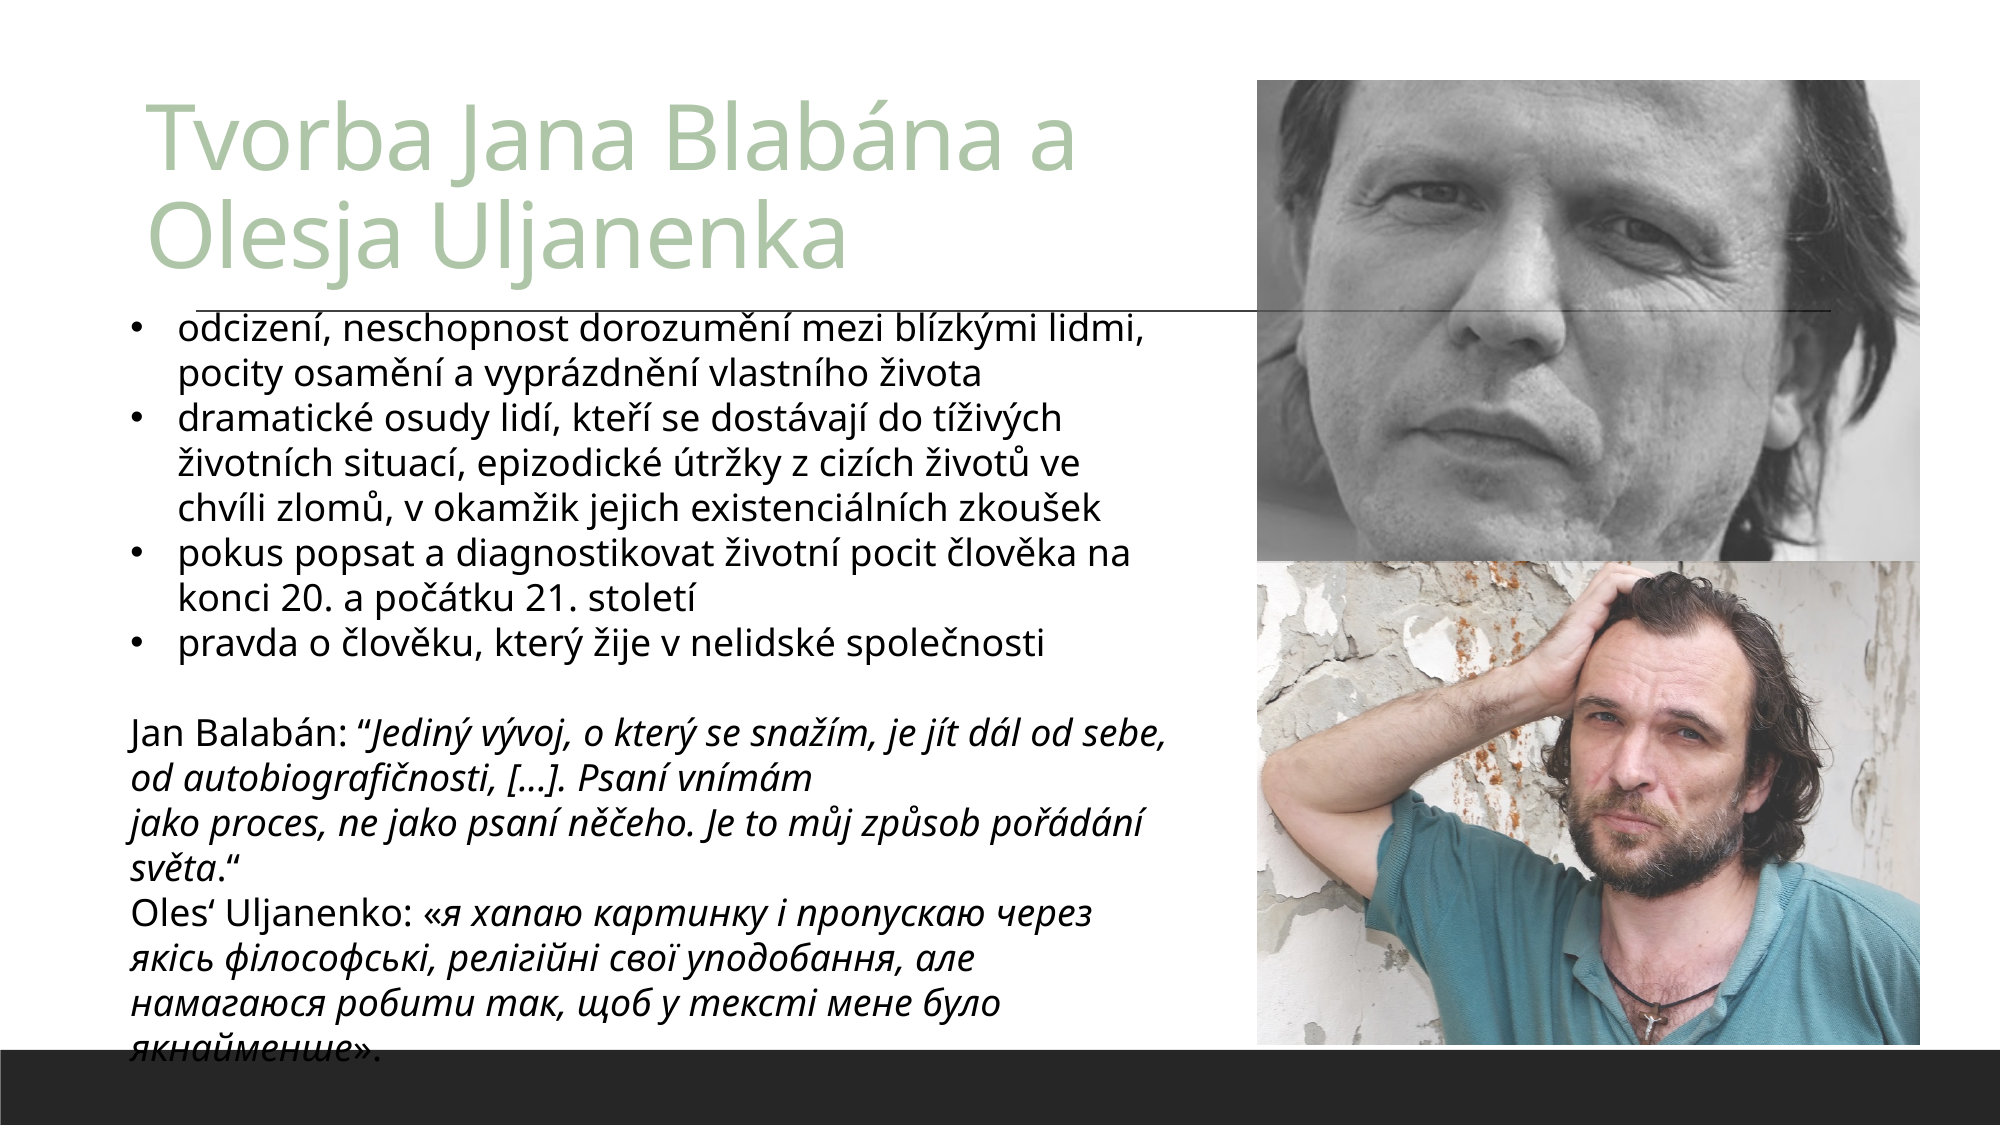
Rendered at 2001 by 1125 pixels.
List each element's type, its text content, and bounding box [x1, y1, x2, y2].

text_box odcizení, neschopnost dorozumění mezi blízkými lidmi, pocity osamění a vyprázdnění vlastního života dramatické osudy lidí, kteří se dostávají do tíživých životních situací, epizodické útržky z cizích životů ve chvíli zlomů, v okamžik jejich existenciálních zkoušek pokus popsat a diagnostikovat životní pocit člověka na konci 20. a počátku 21. století pravda o člověku, který žije v nelidské společnosti Jan Balabán: “Jediný vývoj, o který se snažím, je jít dál od sebe, od autobiografičnosti, [...]. Psaní vnímám jako proces, ne jako psaní něčeho. Je to můj způsob pořádání světa.“ Oles‘ Uljanenko: «я хапаю картинку і пропускаю через якісь філософські, релігійні свої уподобання, але намагаюся робити так, щоб у тексті мене було якнайменше». [115, 296, 1195, 1121]
title Tvorba Jana Blabána a Olesja Uljanenka [130, 142, 1195, 296]
picture [1256, 79, 1921, 1046]
